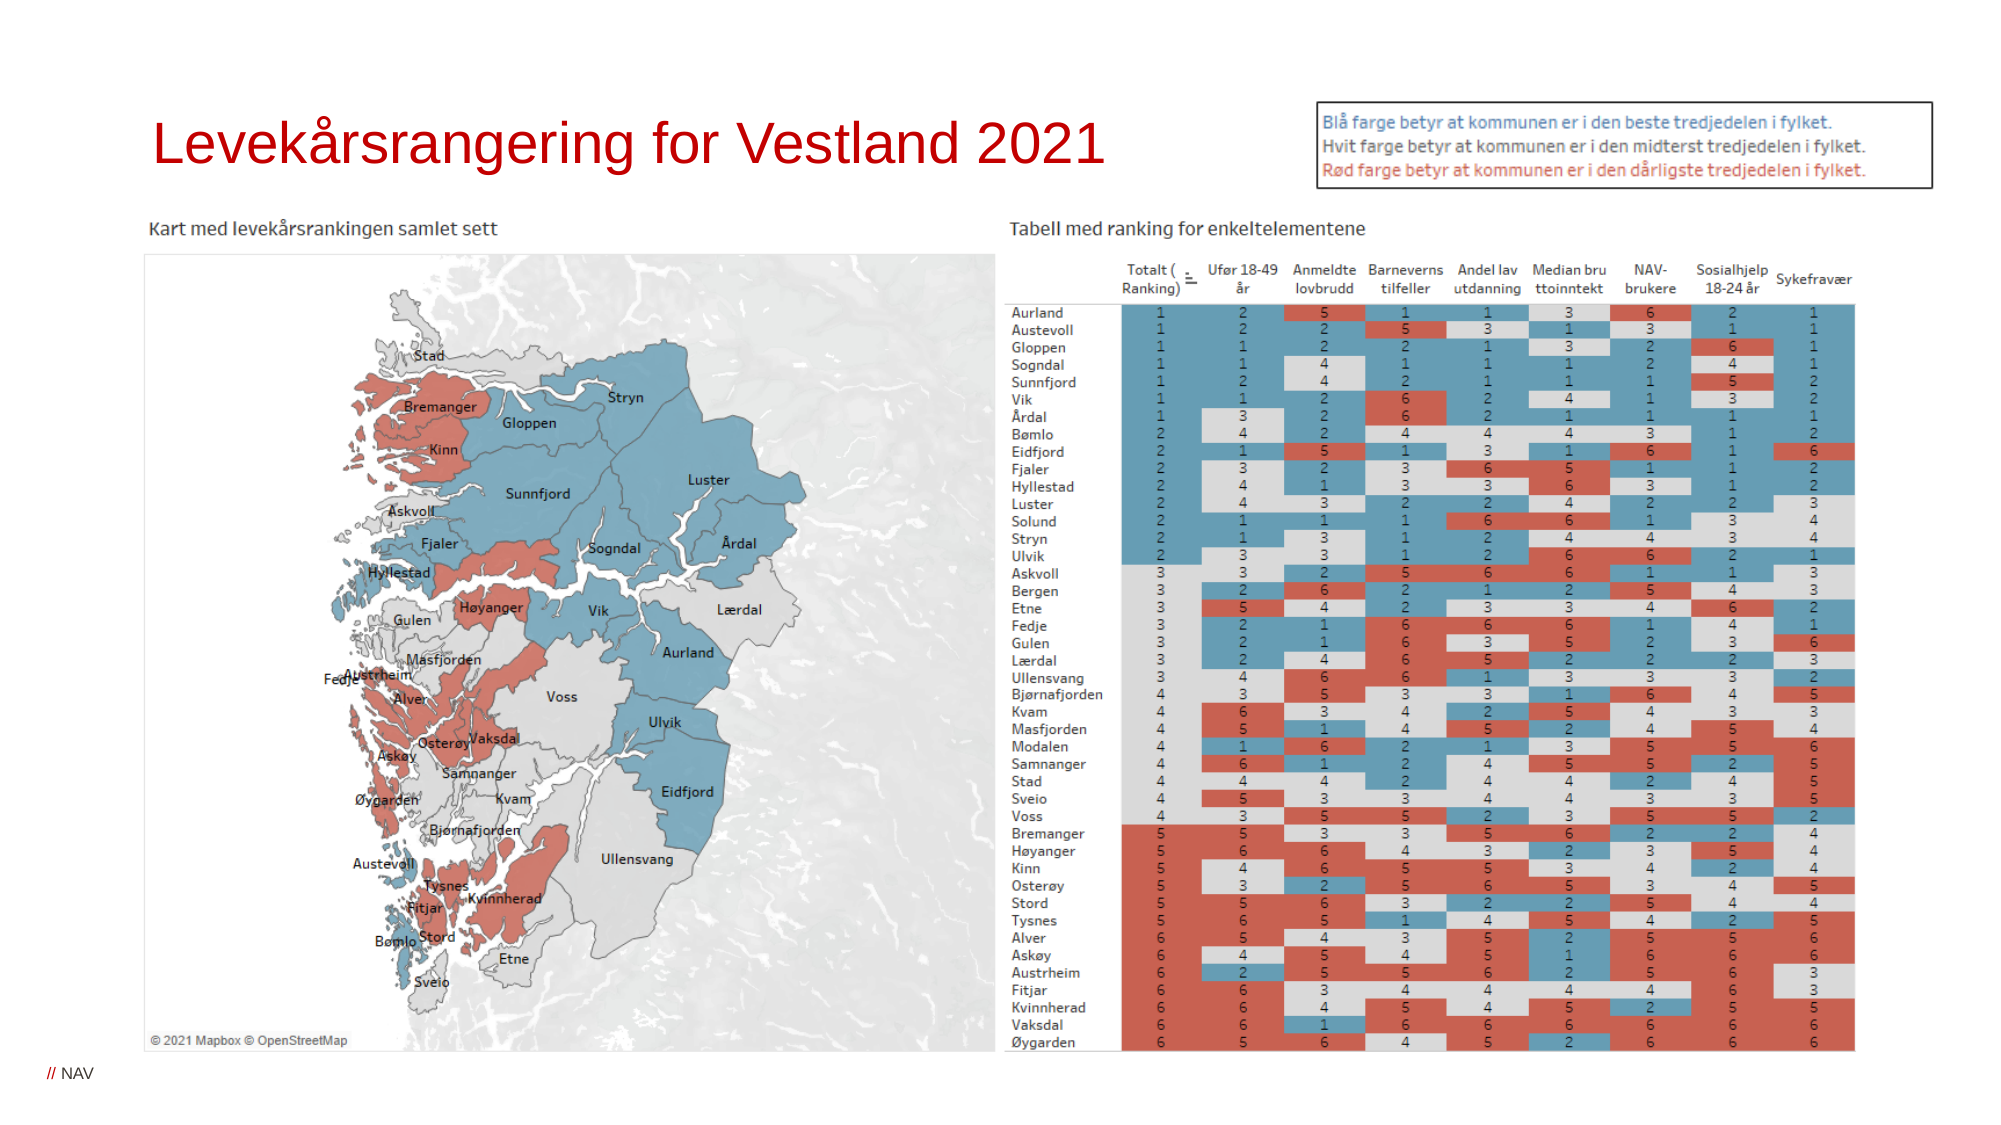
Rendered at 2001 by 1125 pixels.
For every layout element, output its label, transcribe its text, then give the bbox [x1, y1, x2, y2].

picture [1312, 97, 1938, 194]
title Levekårsrangering for Vestland 2021 [137, 56, 1863, 211]
picture [137, 211, 1863, 1074]
